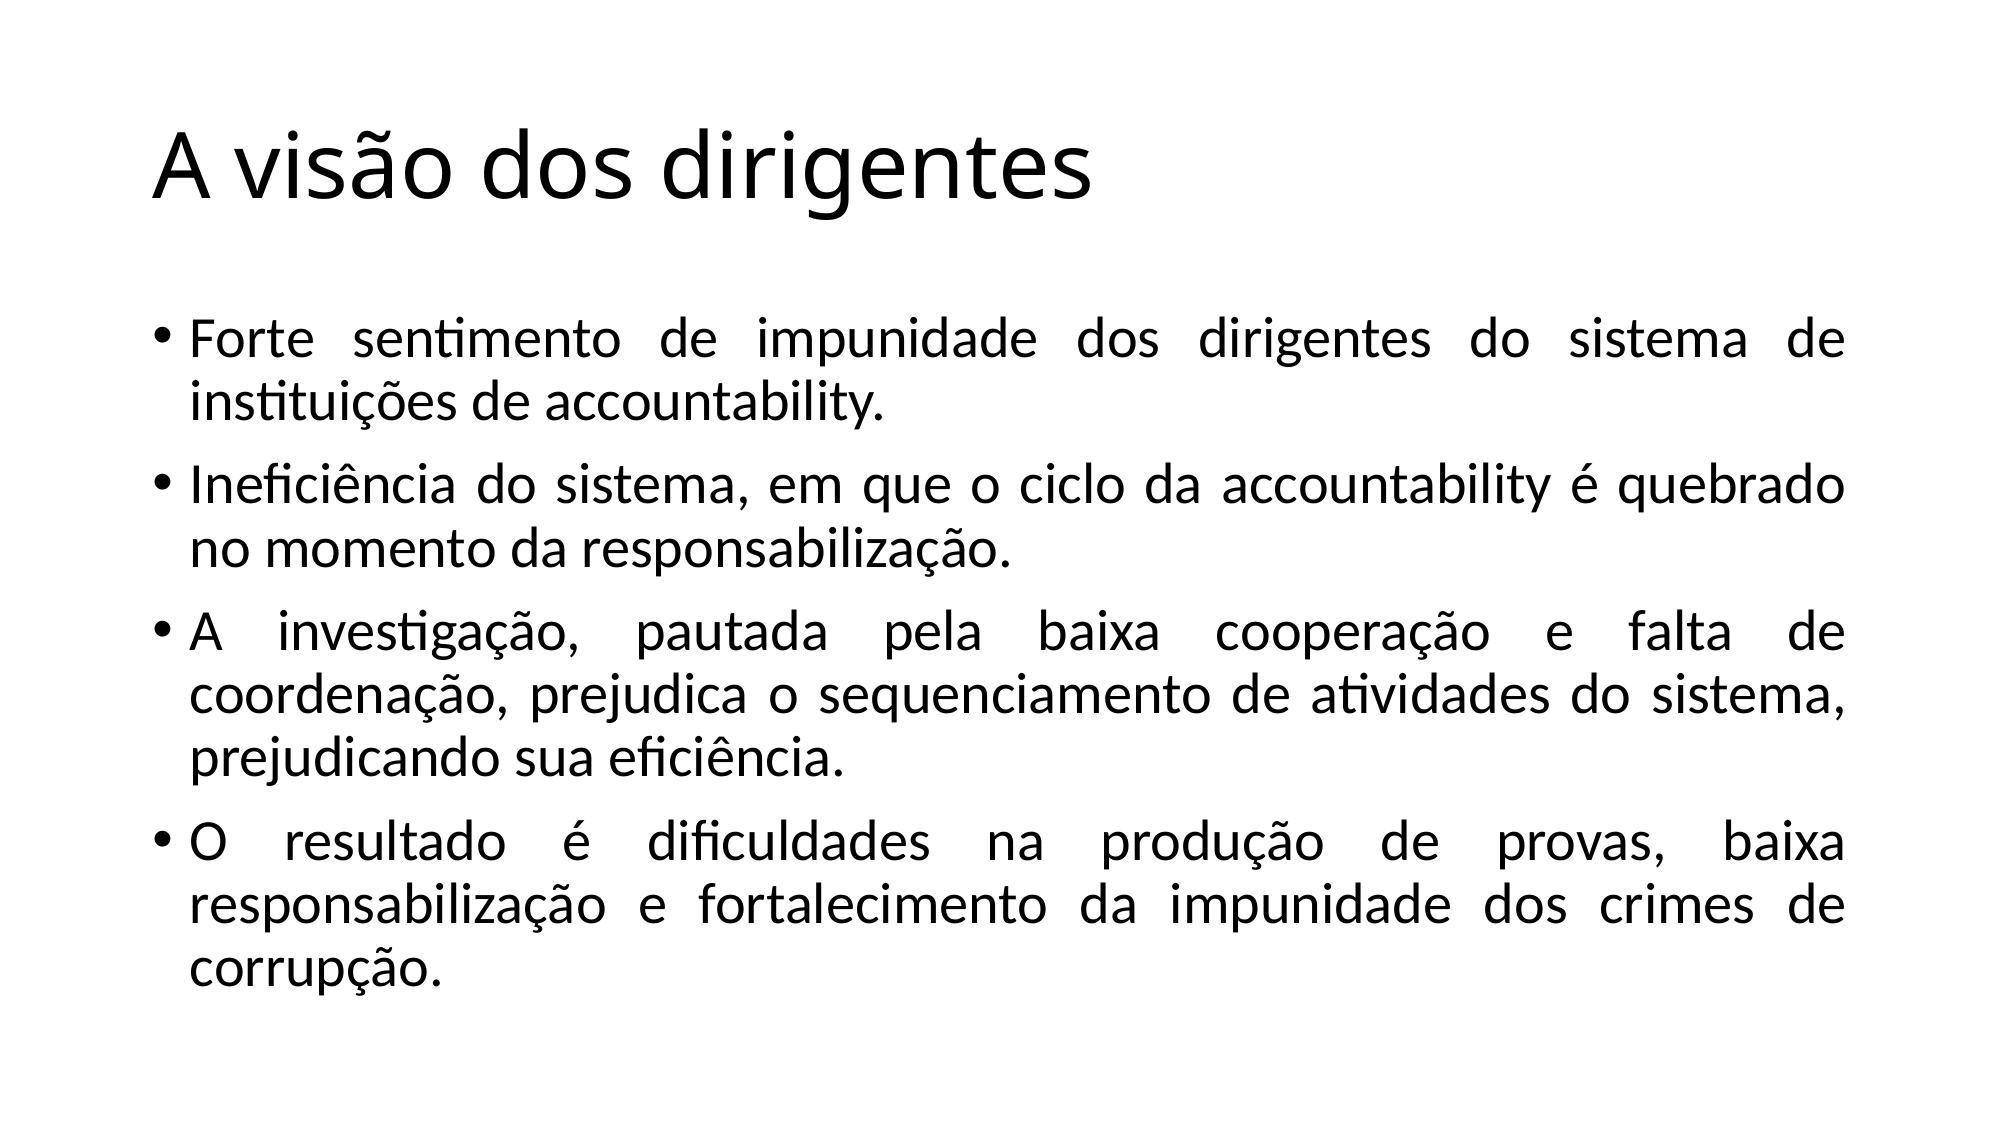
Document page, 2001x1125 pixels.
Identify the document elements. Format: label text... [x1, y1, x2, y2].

title A visão dos dirigentes [137, 59, 1863, 278]
list Forte sentimento de impunidade dos dirigentes do sistema de instituições de accountability. Ineficiência do sistema, em que o ciclo da accountability é quebrado no momento da responsabilização. A investigação, pautada pela baixa cooperação e falta de coordenação, prejudica o sequenciamento de atividades do sistema, prejudicando sua eficiência. O resultado é dificuldades na produção de provas, baixa responsabilização e fortalecimento da impunidade dos crimes de corrupção. [137, 299, 1863, 1014]
